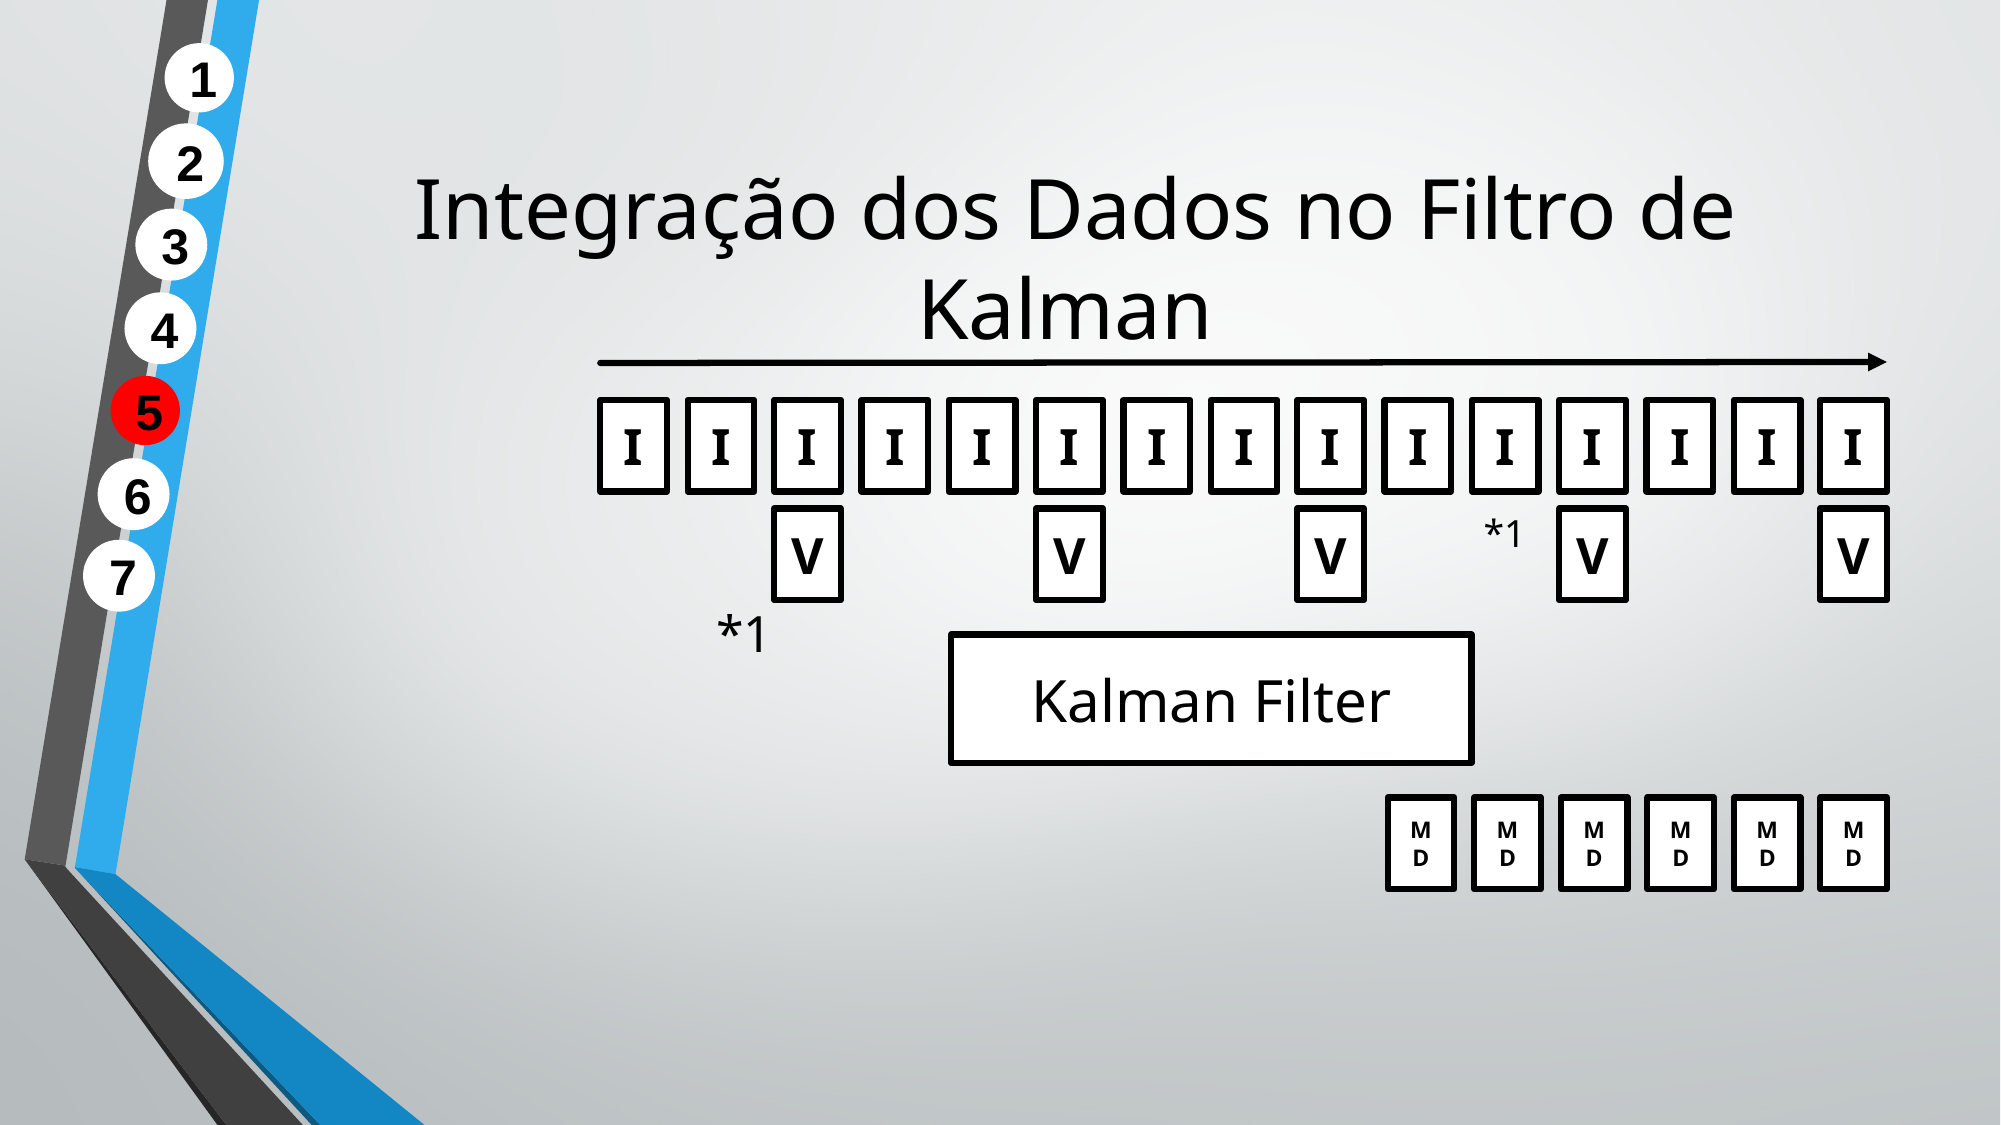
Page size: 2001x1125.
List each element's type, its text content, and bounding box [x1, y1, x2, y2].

text_box 6 [97, 458, 170, 531]
title Integração dos Dados no Filtro de Kalman [243, 112, 1887, 400]
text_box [600, 399, 1888, 890]
text_box 4 [124, 292, 197, 365]
text_box 2 [150, 125, 222, 198]
text_box 5 [109, 374, 182, 447]
text_box 7 [83, 539, 155, 612]
text_box 1 [163, 41, 236, 114]
text_box 3 [135, 208, 208, 281]
